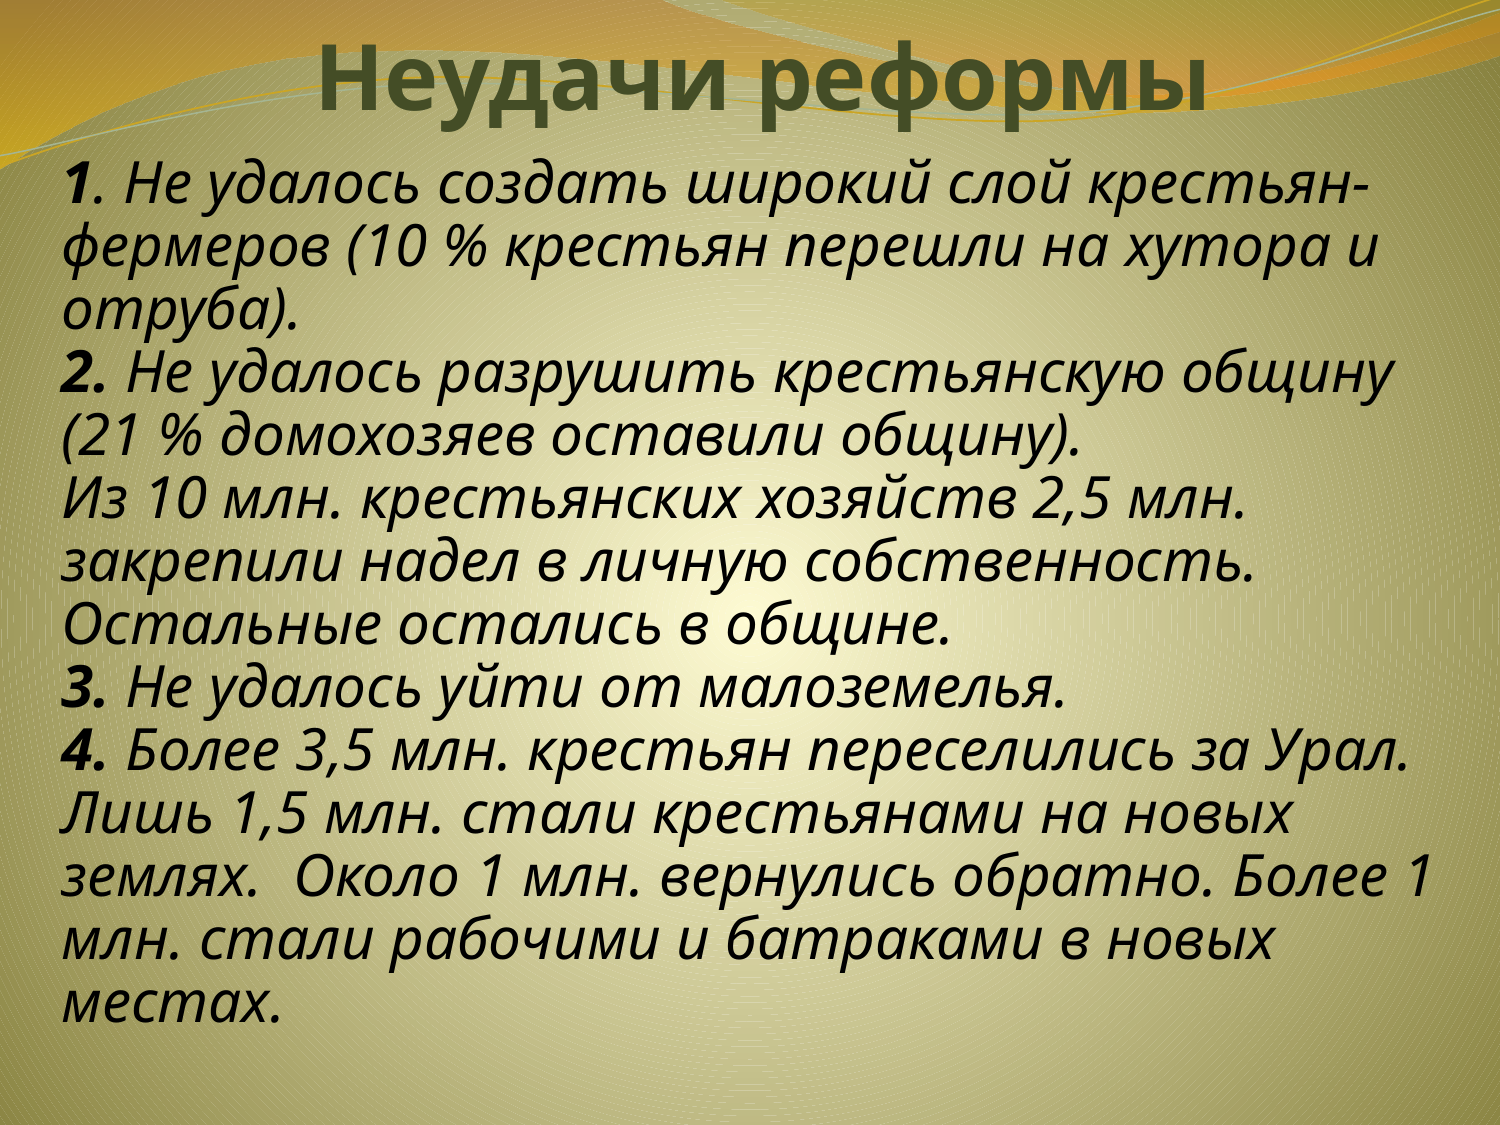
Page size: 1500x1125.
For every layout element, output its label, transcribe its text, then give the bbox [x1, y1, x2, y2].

text_box Неудачи реформы [88, 0, 1439, 129]
text_box 1. Не удалось создать широкий слой крестьян-фермеров (10 % крестьян перешли на хутора и отруба). 2. Не удалось разрушить крестьянскую общину (21 % домохозяев оставили общину). Из 10 млн. крестьянских хозяйств 2,5 млн. закрепили надел в личную собственность. Остальные остались в общине. 3. Не удалось уйти от малоземелья. 4. Более 3,5 млн. крестьян переселились за Урал. Лишь 1,5 млн. стали крестьянами на новых землях. Около 1 млн. вернулись обратно. Более 1 млн. стали рабочими и батраками в новых местах. [46, 146, 1477, 1043]
